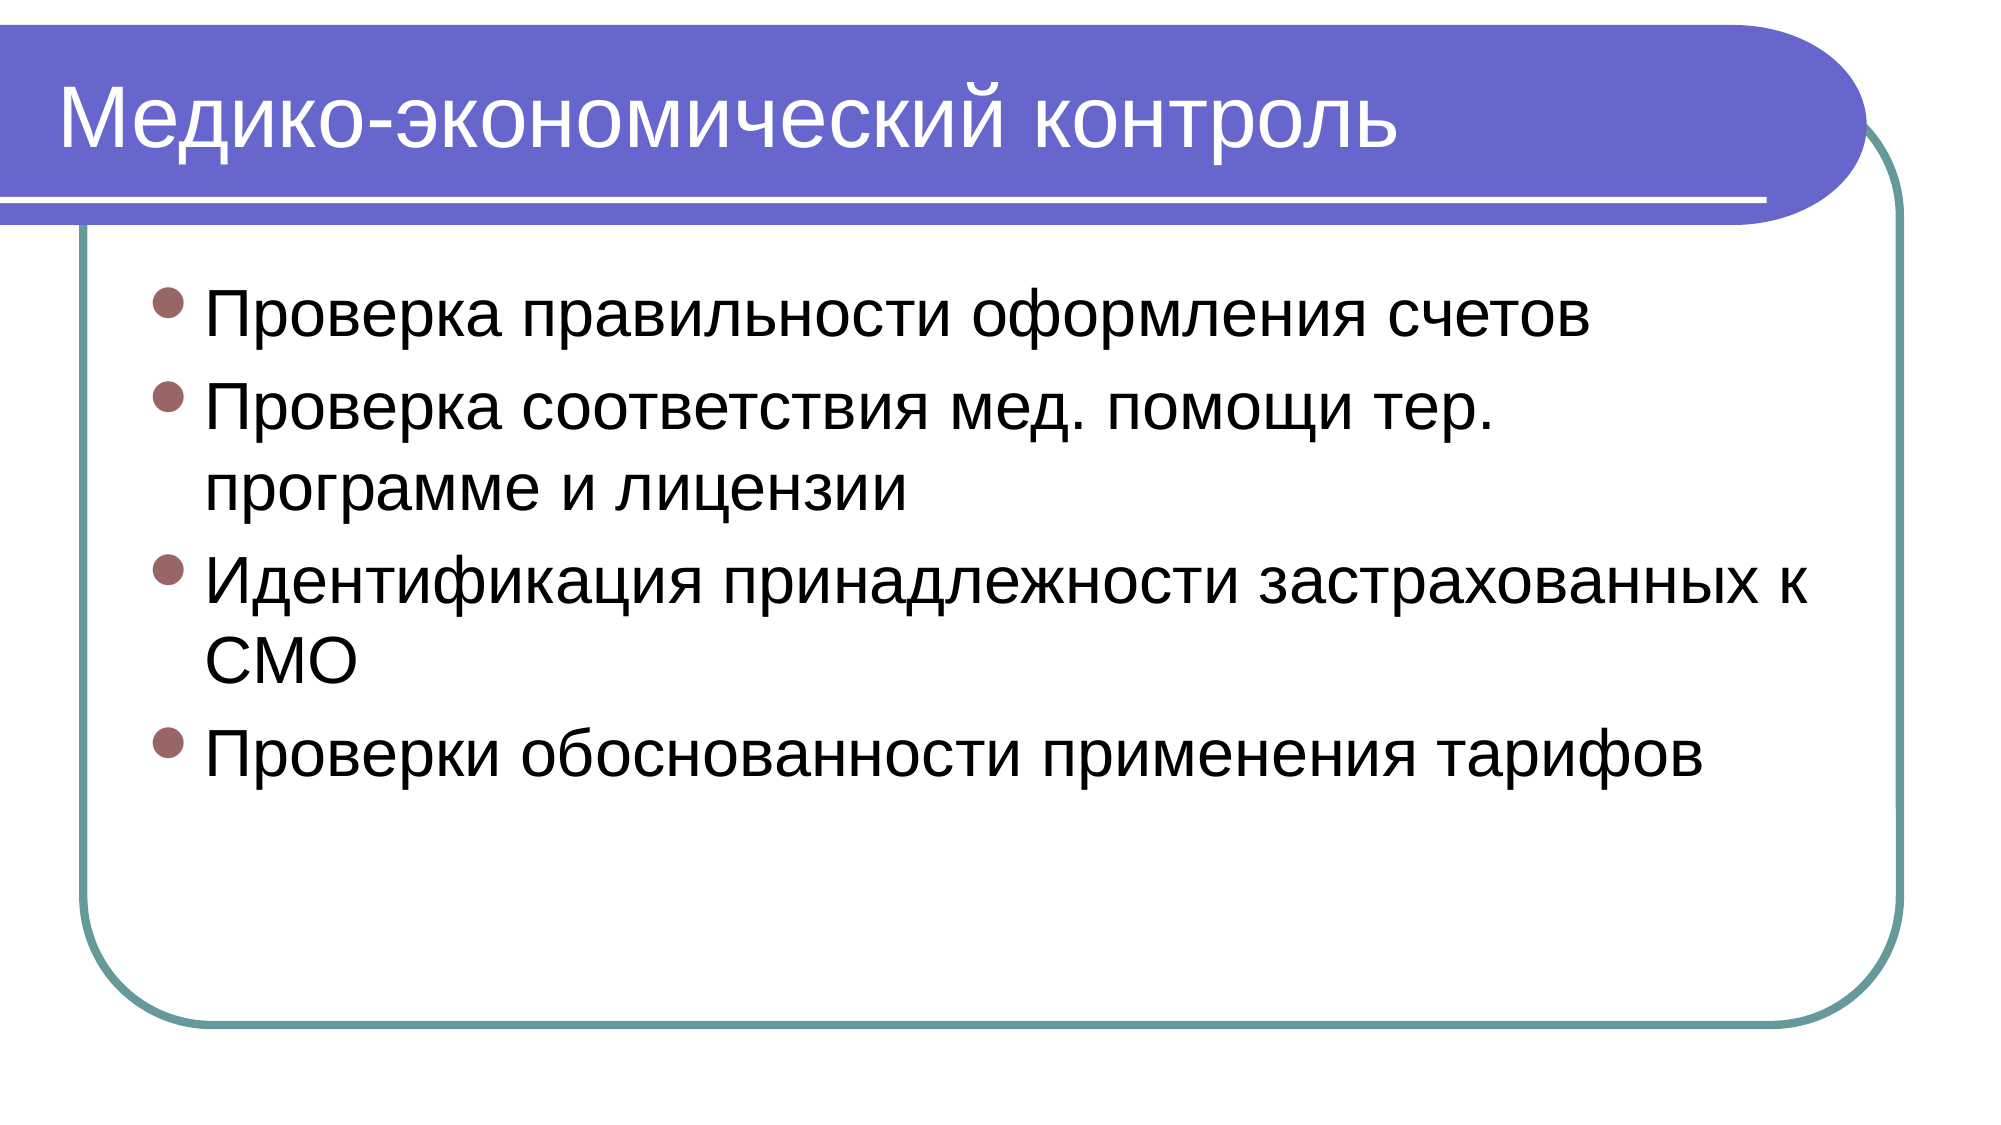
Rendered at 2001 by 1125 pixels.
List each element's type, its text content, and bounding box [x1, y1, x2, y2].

title Медико-экономический контроль [42, 37, 1796, 188]
list Проверка правильности оформления счетов Проверка соответствия мед. помощи тер. программе и лицензии Идентификация принадлежности застрахованных к СМО Проверки обоснованности применения тарифов [133, 262, 1867, 988]
